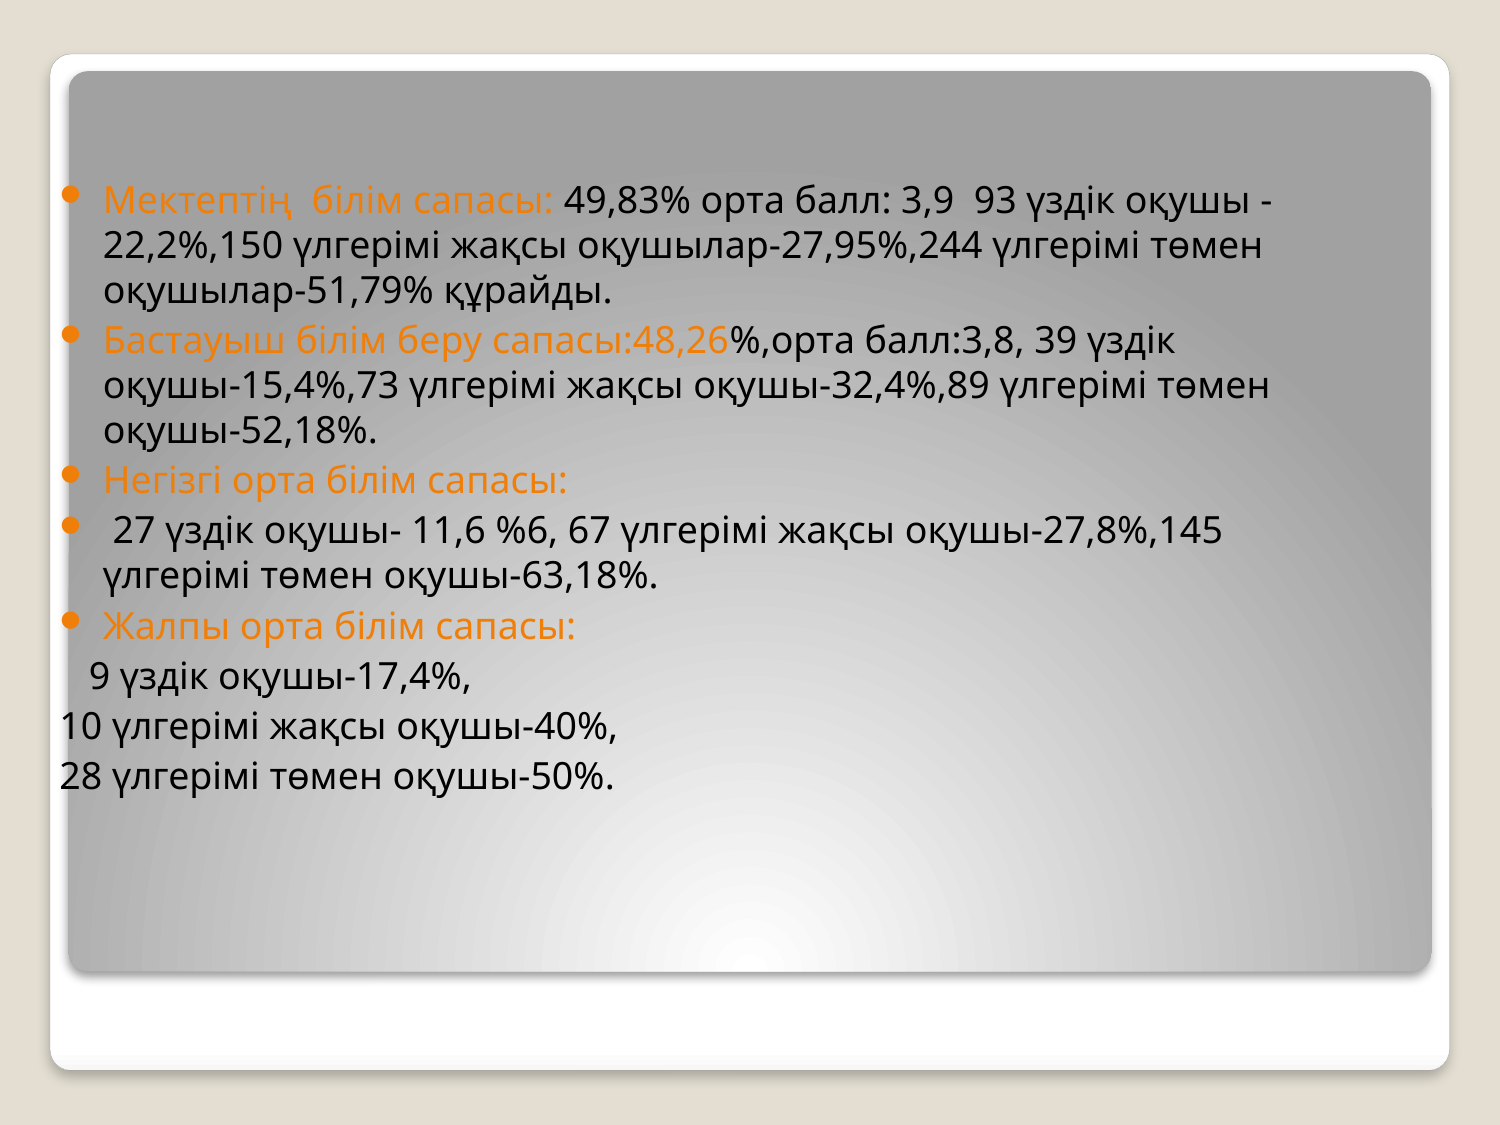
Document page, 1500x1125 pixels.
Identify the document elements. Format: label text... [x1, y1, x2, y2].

list Мектептің білім сапасы: 49,83% орта балл: 3,9 93 үздік оқушы -22,2%,150 үлгерімі жақсы оқушылар-27,95%,244 үлгерімі төмен оқушылар-51,79% құрайды. Бастауыш білім беру сапасы:48,26%,орта балл:3,8, 39 үздік оқушы-15,4%,73 үлгерімі жақсы оқушы-32,4%,89 үлгерімі төмен оқушы-52,18%. Негізгі орта білім сапасы: 27 үздік оқушы- 11,6 %6, 67 үлгерімі жақсы оқушы-27,8%,145 үлгерімі төмен оқушы-63,18%. Жалпы орта білім сапасы: 9 үздік оқушы-17,4%, 10 үлгерімі жақсы оқушы-40%, 28 үлгерімі төмен оқушы-50%. [29, 160, 1329, 882]
